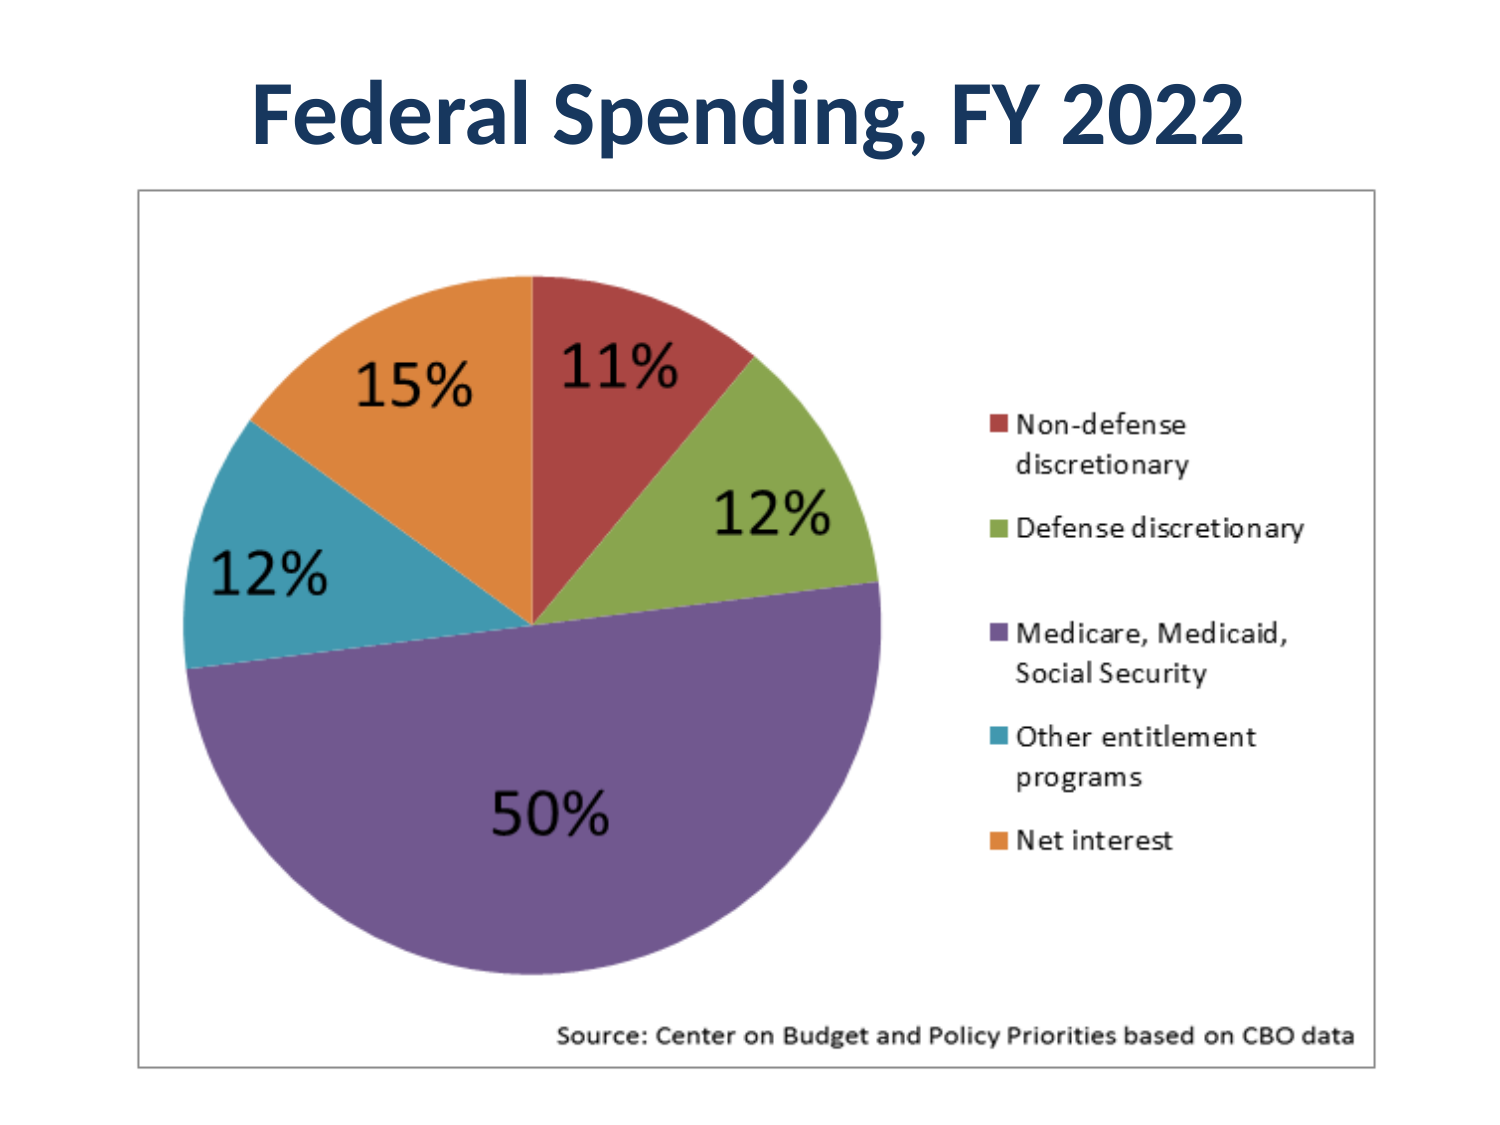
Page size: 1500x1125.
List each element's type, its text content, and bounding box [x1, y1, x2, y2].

picture [122, 174, 1388, 1083]
title Federal Spending, FY 2022 [75, 45, 1425, 233]
